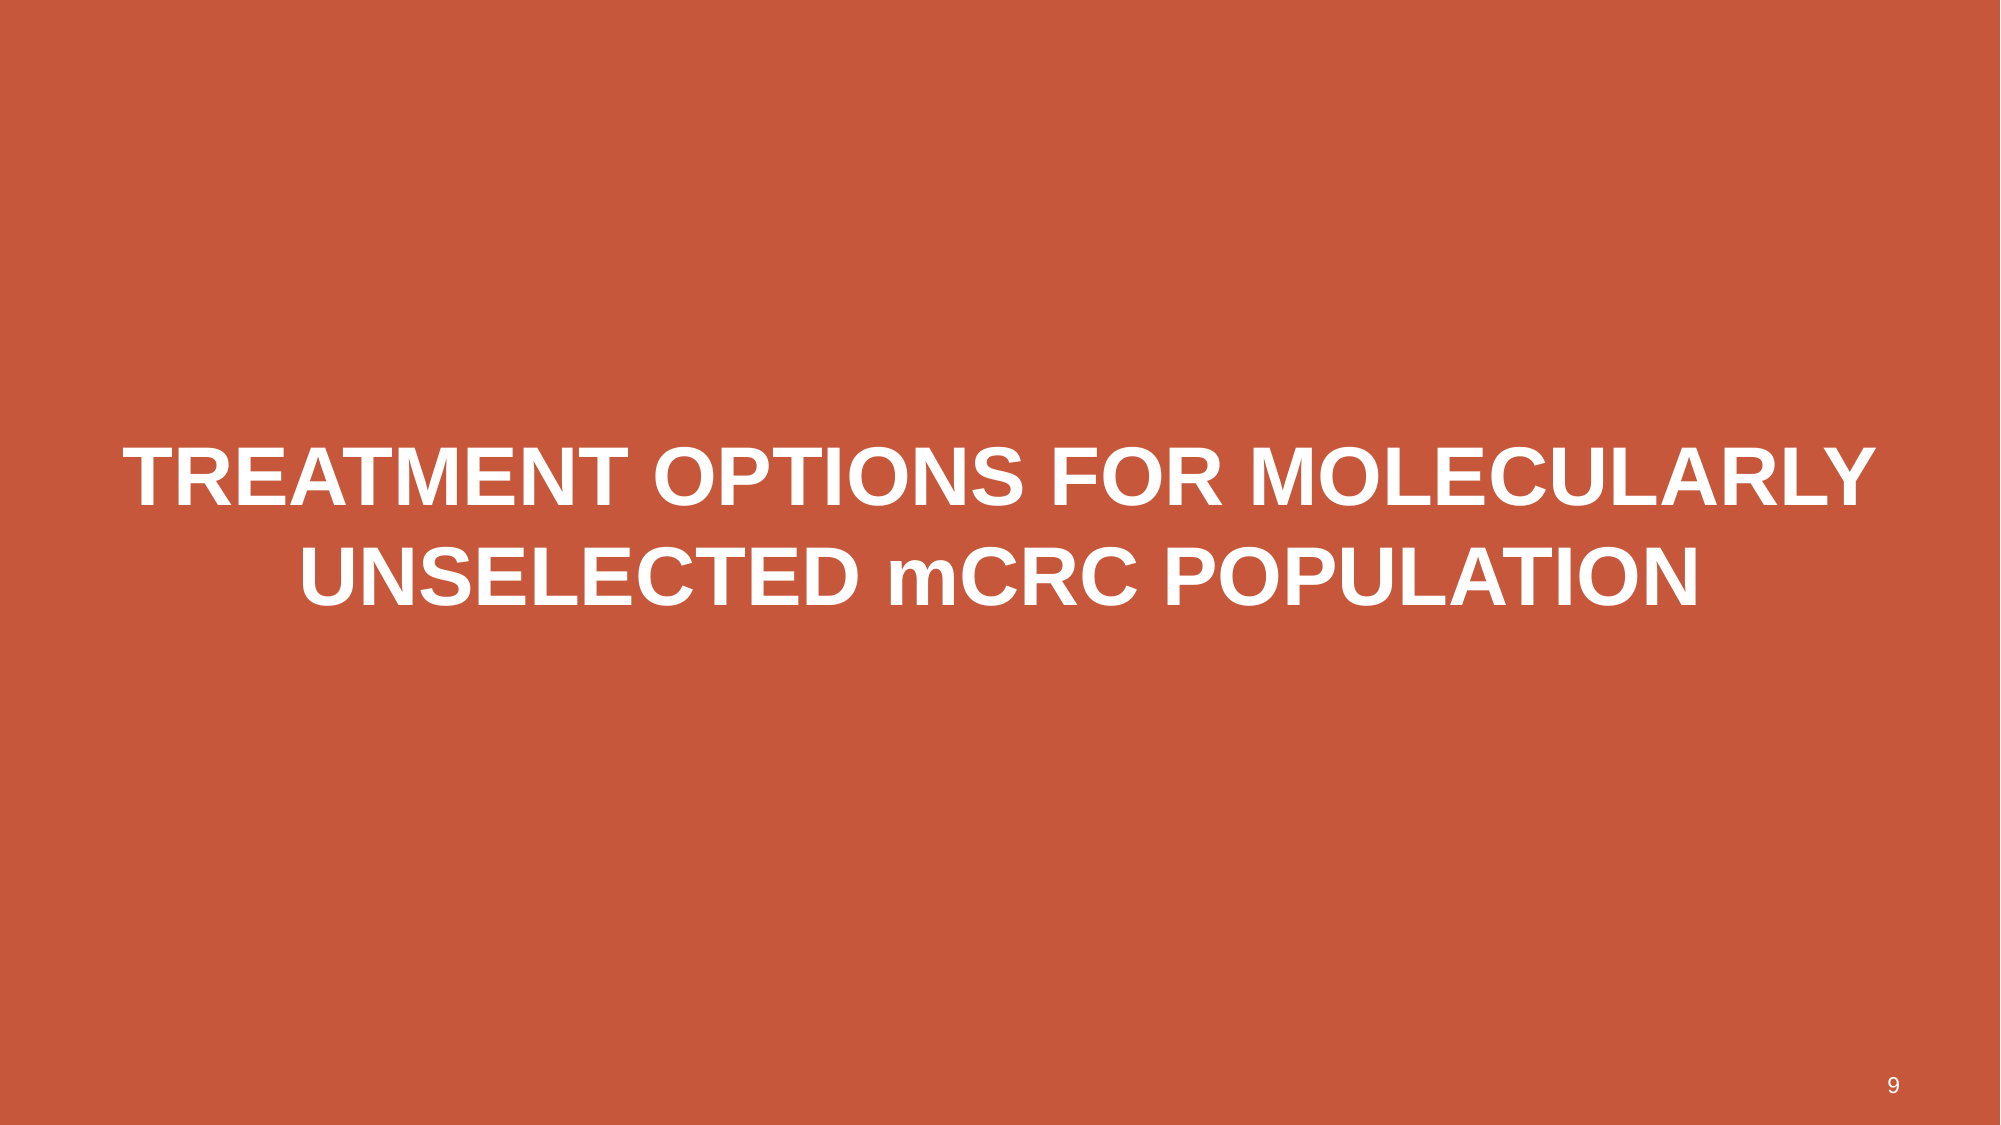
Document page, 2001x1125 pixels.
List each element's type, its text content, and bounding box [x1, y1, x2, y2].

title Treatment options for Molecularly unselected mcrc population [99, 45, 1900, 1000]
slide_number 9 [1771, 1054, 1900, 1115]
